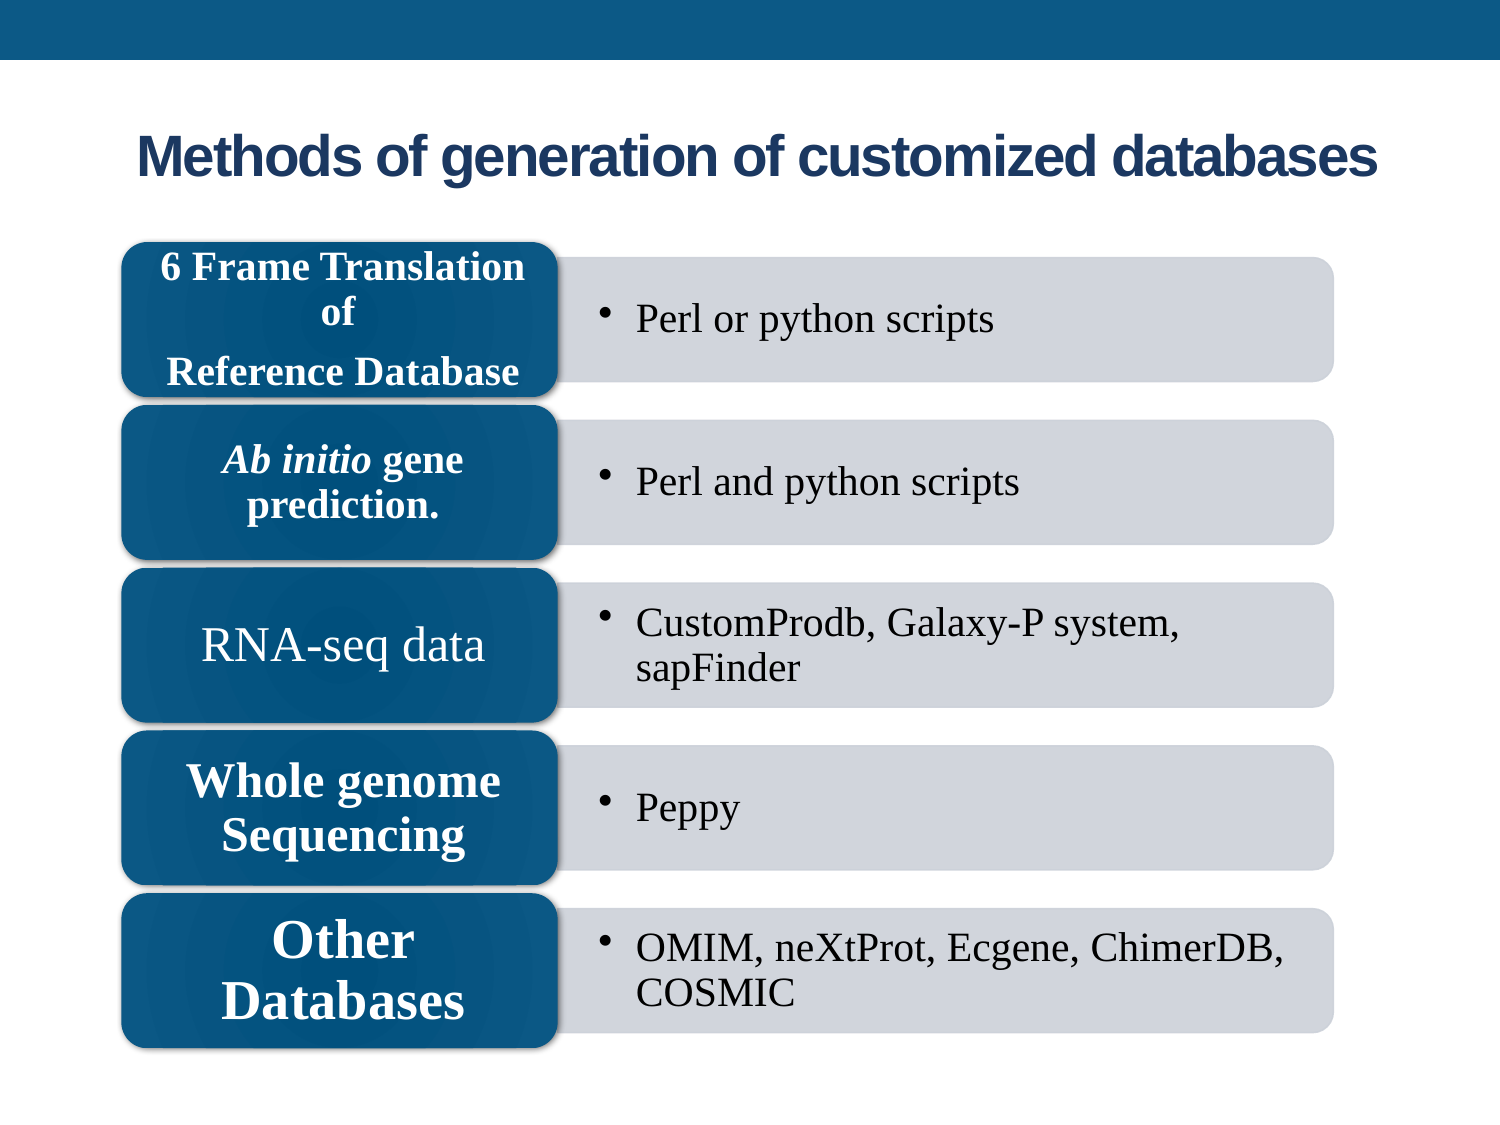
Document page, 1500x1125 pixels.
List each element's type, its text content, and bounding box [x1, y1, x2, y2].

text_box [121, 241, 1334, 1049]
title Methods of generation of customized databases [121, 106, 1472, 269]
